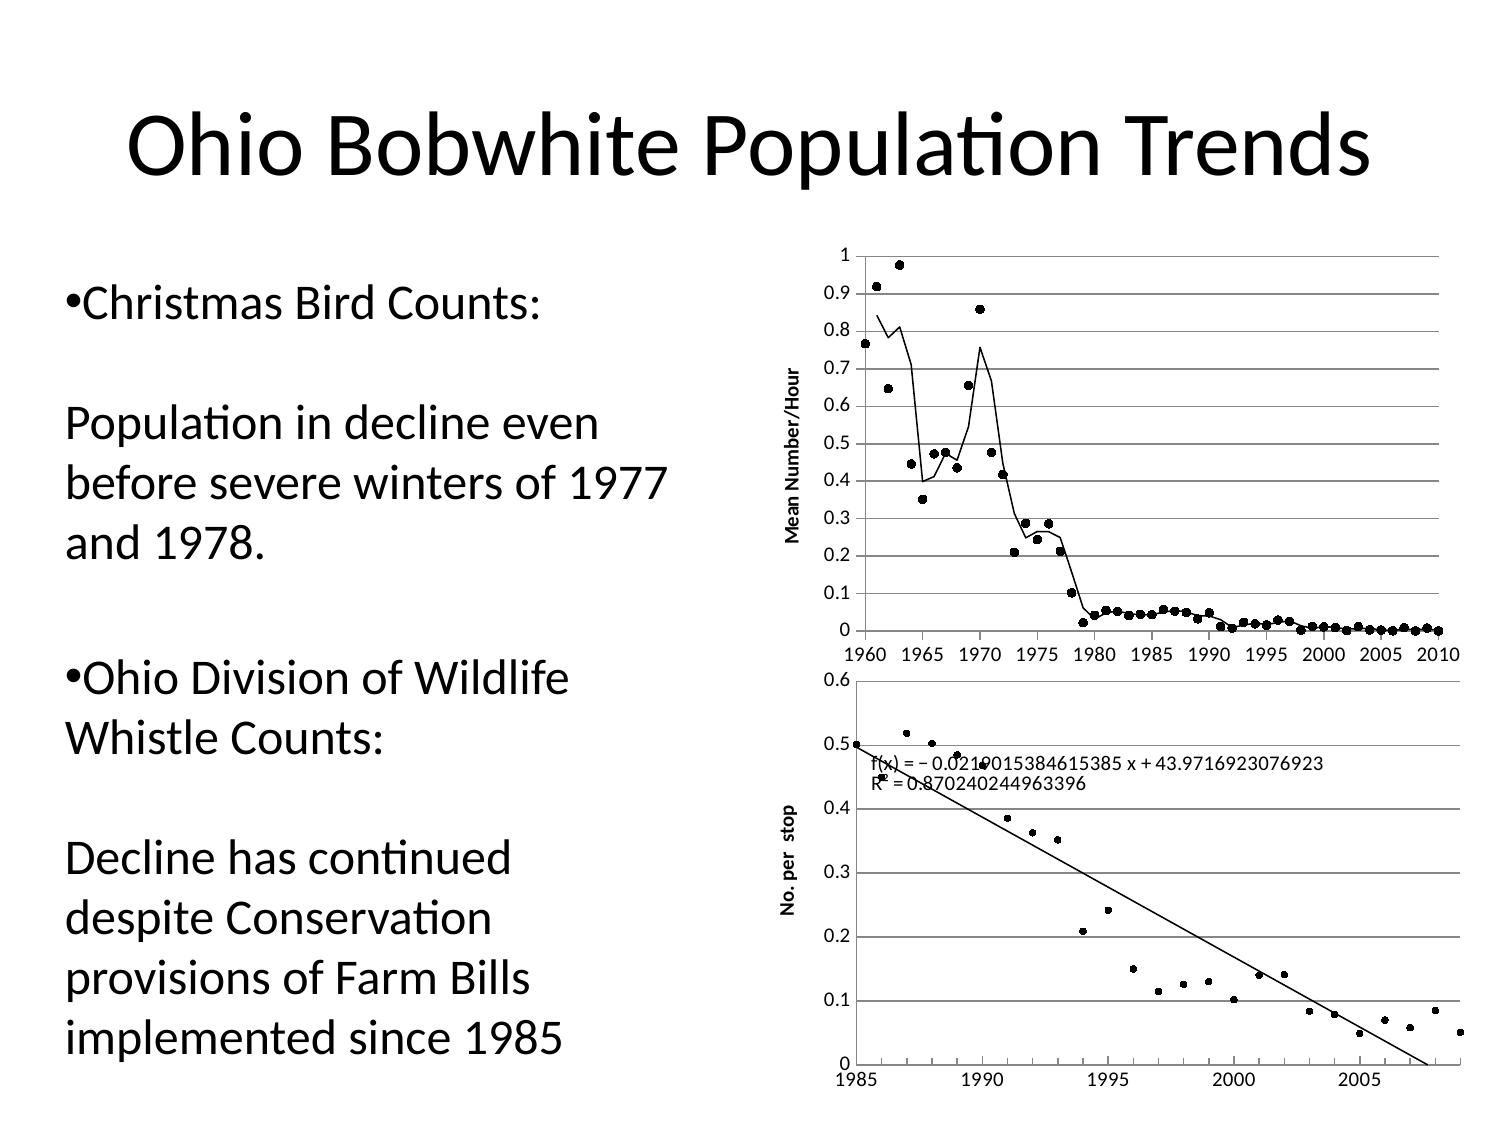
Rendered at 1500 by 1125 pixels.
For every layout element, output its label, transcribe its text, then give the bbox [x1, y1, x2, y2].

chart [749, 237, 1476, 1101]
text_box Ohio Division of Wildlife Whistle Counts: Decline has continued despite Conservation provisions of Farm Bills implemented since 1985 [50, 637, 675, 1073]
text_box Christmas Bird Counts: Population in decline even before severe winters of 1977 and 1978. [49, 262, 725, 683]
title Ohio Bobwhite Population Trends [75, 45, 1425, 233]
